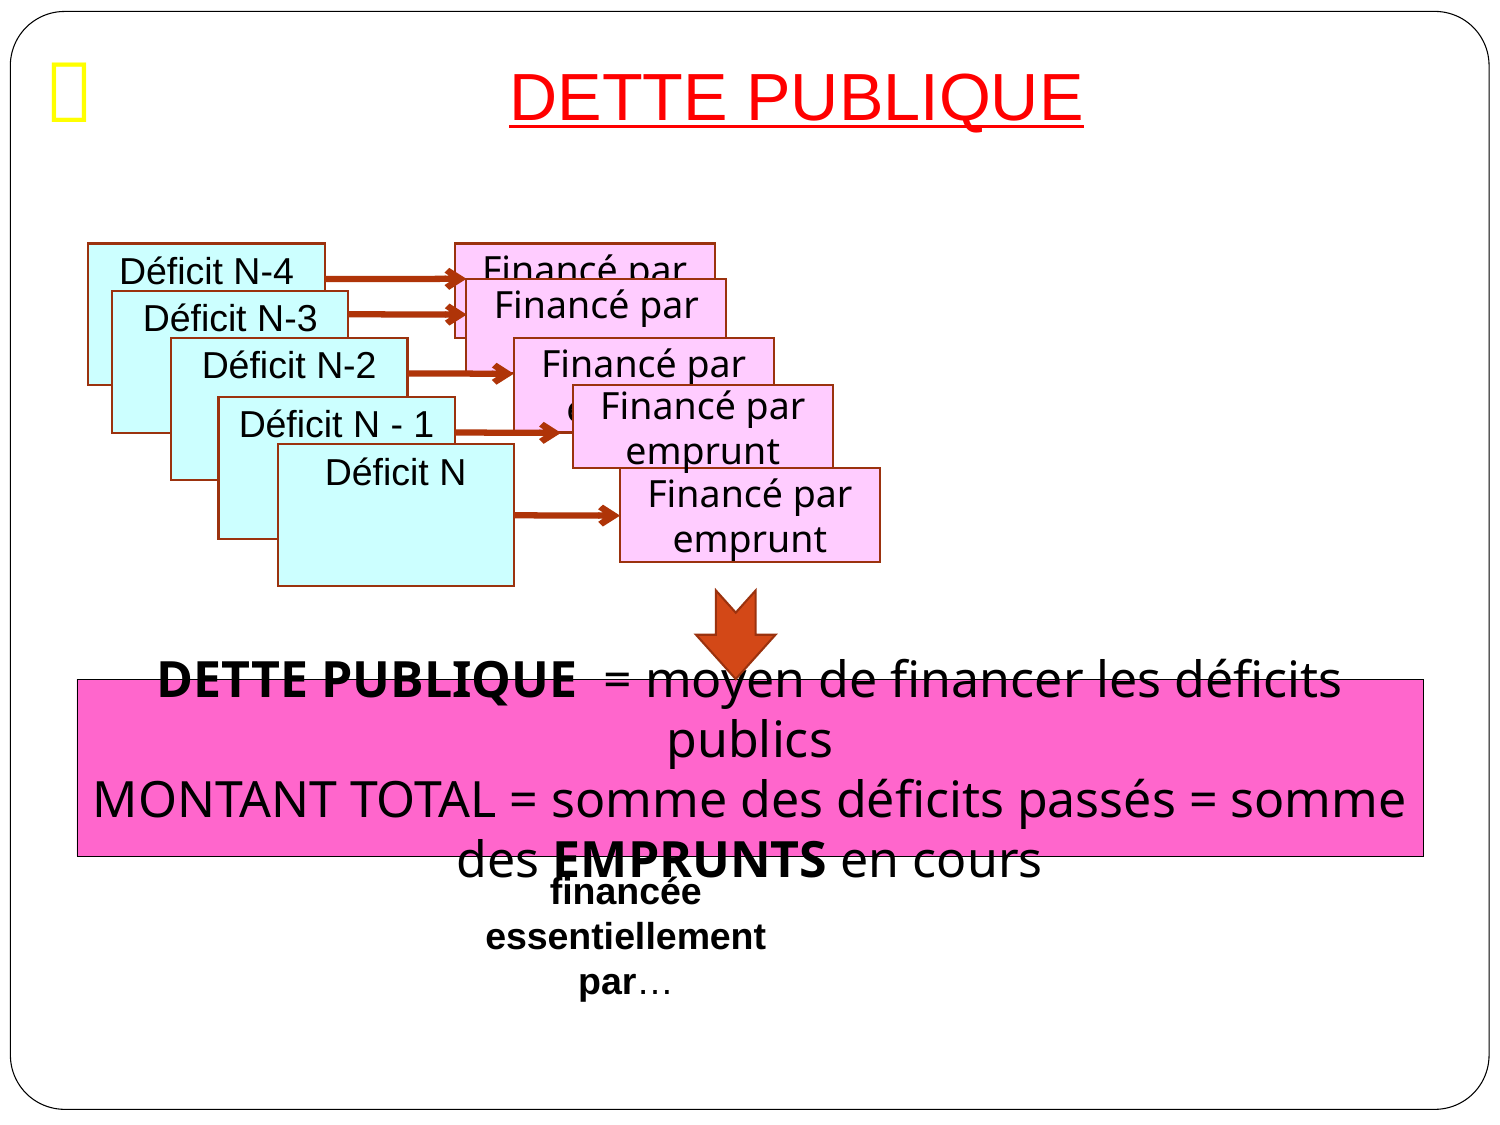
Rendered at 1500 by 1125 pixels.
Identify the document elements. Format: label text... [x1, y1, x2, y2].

text_box Financé par emprunt [454, 280, 466, 313]
text_box DETTE PUBLIQUE [159, 42, 1435, 137]
text_box Financé par emprunt [513, 338, 774, 433]
text_box Déficit N-3 [112, 290, 349, 433]
text_box DETTE PUBLIQUE = moyen de financer les déficits publics MONTANT TOTAL = somme des déficits passés = somme des EMPRUNTS en cours [76, 679, 1424, 857]
text_box Déficit N - 1 [218, 397, 455, 539]
text_box [64, 137, 1448, 1071]
text_box Financé par emprunt [572, 385, 833, 468]
text_box Déficit N [277, 444, 514, 586]
text_box Financé par emprunt [466, 278, 727, 372]
text_box Déficit N-2 [171, 338, 408, 480]
text_box Déficit N-4 [88, 243, 325, 386]
text_box Financé par emprunt [454, 243, 715, 278]
text_box Financé par emprunt [620, 467, 880, 563]
text_box financée essentiellement par… [466, 869, 786, 1000]
text_box [696, 590, 776, 680]
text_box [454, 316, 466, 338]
text_box  [29, 31, 124, 147]
